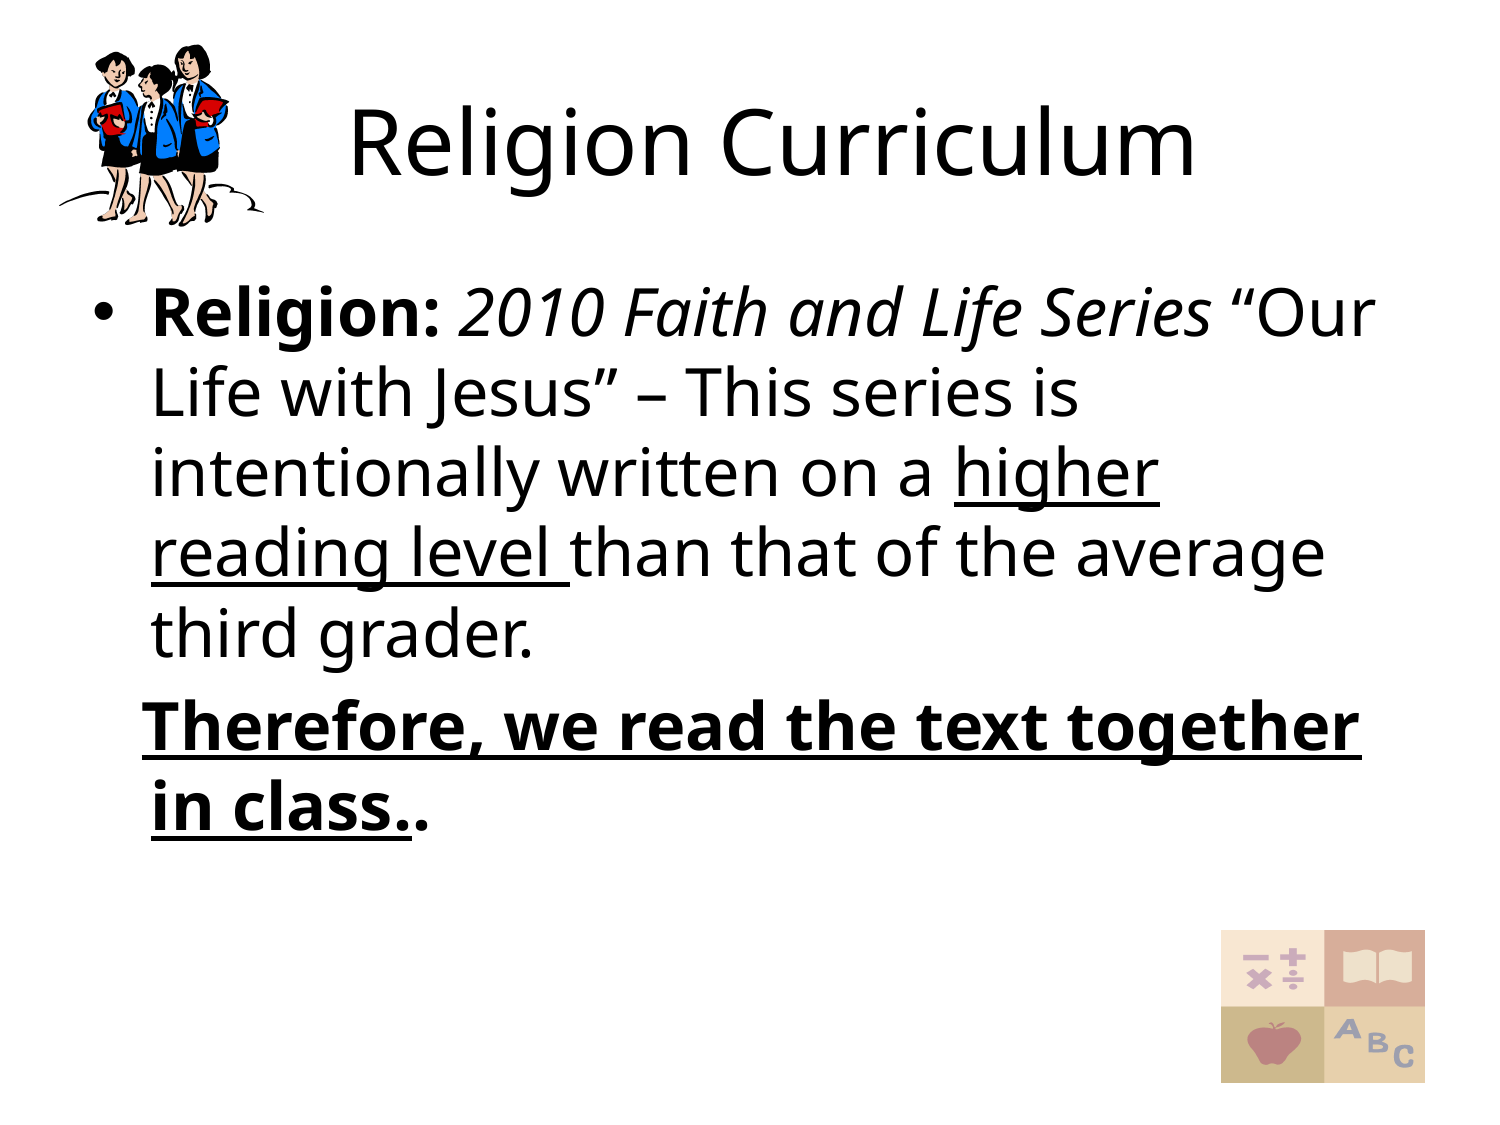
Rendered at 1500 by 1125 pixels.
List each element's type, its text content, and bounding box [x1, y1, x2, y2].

list Religion: 2010 Faith and Life Series “Our Life with Jesus” – This series is intentionally written on a higher reading level than that of the average third grader. Therefore, we read the text together in class.. [75, 262, 1425, 1005]
title Religion Curriculum [265, 45, 1425, 233]
picture [1221, 930, 1426, 1084]
picture [59, 44, 264, 228]
